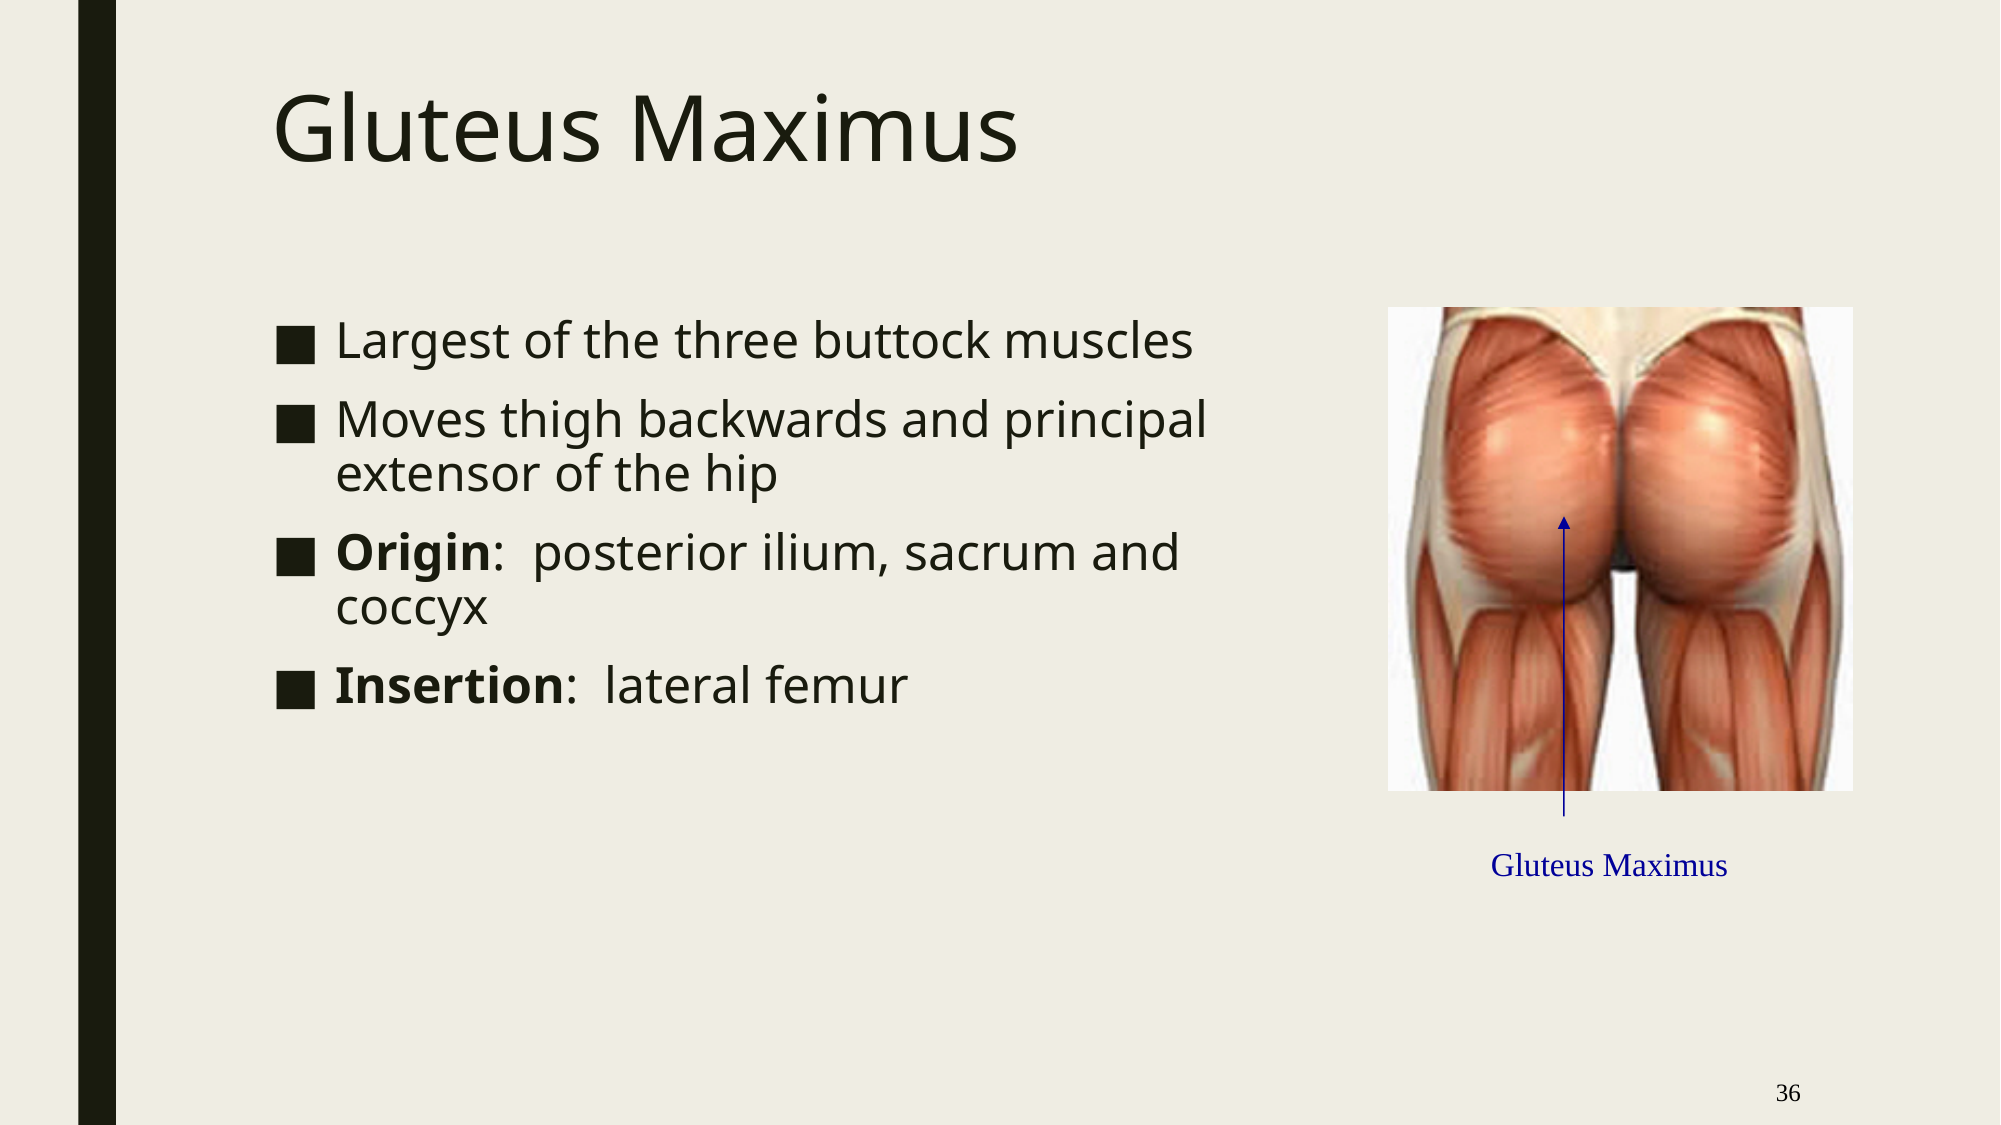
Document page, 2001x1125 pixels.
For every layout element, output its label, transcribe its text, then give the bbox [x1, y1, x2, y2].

text_box Gluteus Maximus [1476, 836, 1766, 891]
slide_number 36 [1553, 1058, 1816, 1125]
title Gluteus Maximus [256, 75, 1477, 263]
picture [1388, 307, 1853, 792]
list Largest of the three buttock muscles Moves thigh backwards and principal extensor of the hip Origin: posterior ilium, sacrum and coccyx Insertion: lateral femur [257, 307, 1275, 837]
